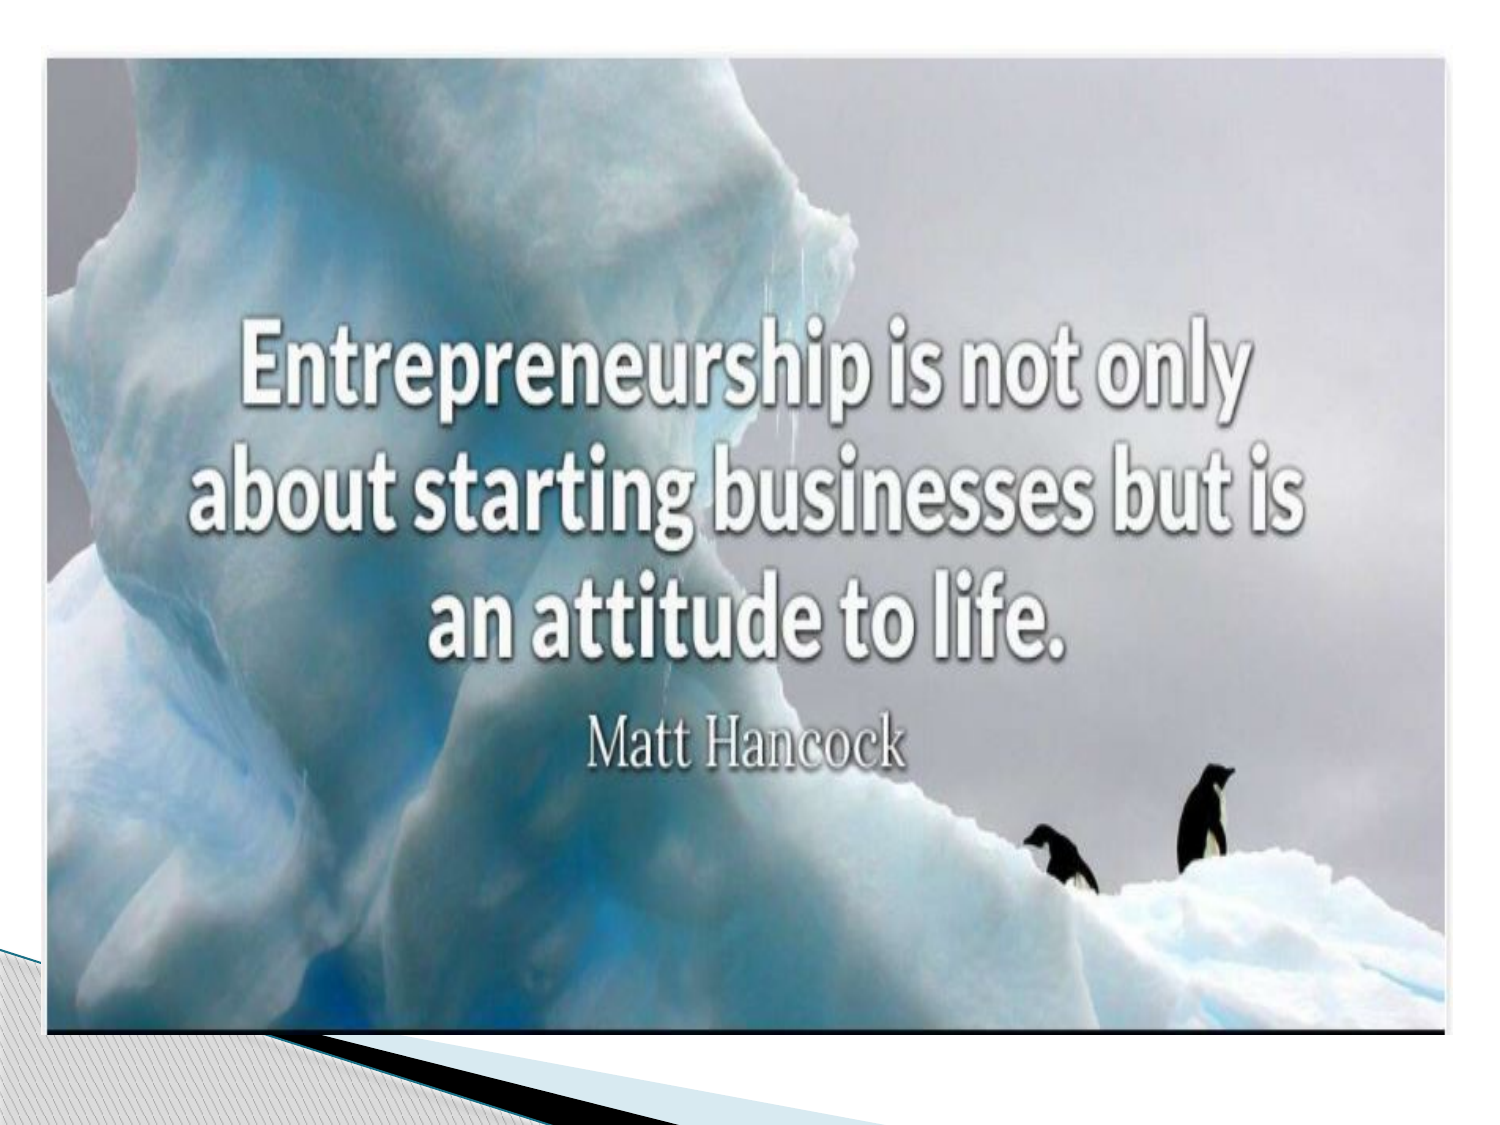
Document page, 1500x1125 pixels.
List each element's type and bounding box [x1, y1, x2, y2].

list [40, 44, 1453, 1035]
